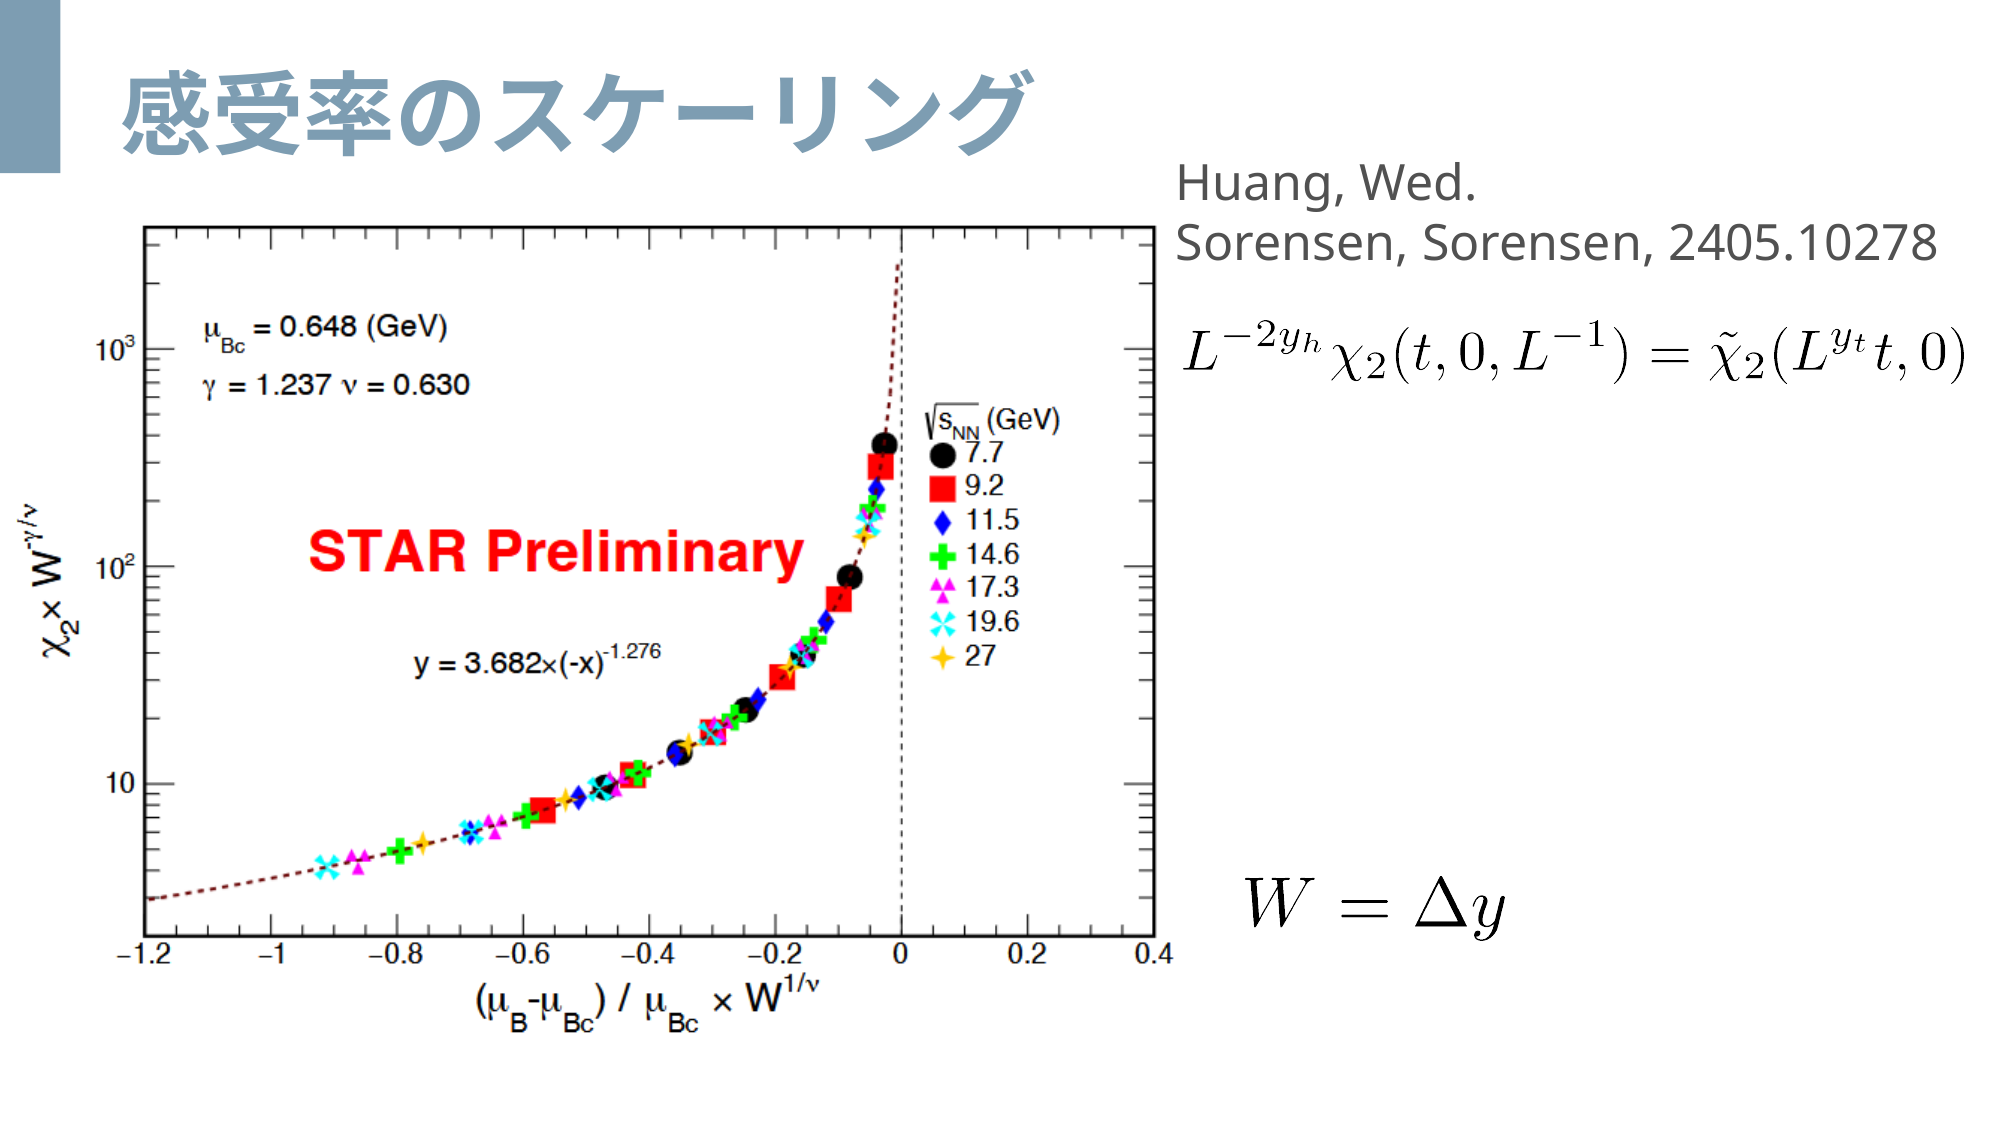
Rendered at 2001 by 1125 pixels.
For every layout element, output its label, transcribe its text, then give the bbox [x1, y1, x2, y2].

picture [1245, 876, 1505, 941]
picture [16, 208, 1175, 1037]
text_box Huang, Wed. Sorensen, Sorensen, 2405.10278 [1161, 142, 1954, 278]
picture [1183, 320, 1964, 384]
title 感受率のスケーリング [105, 57, 1831, 174]
